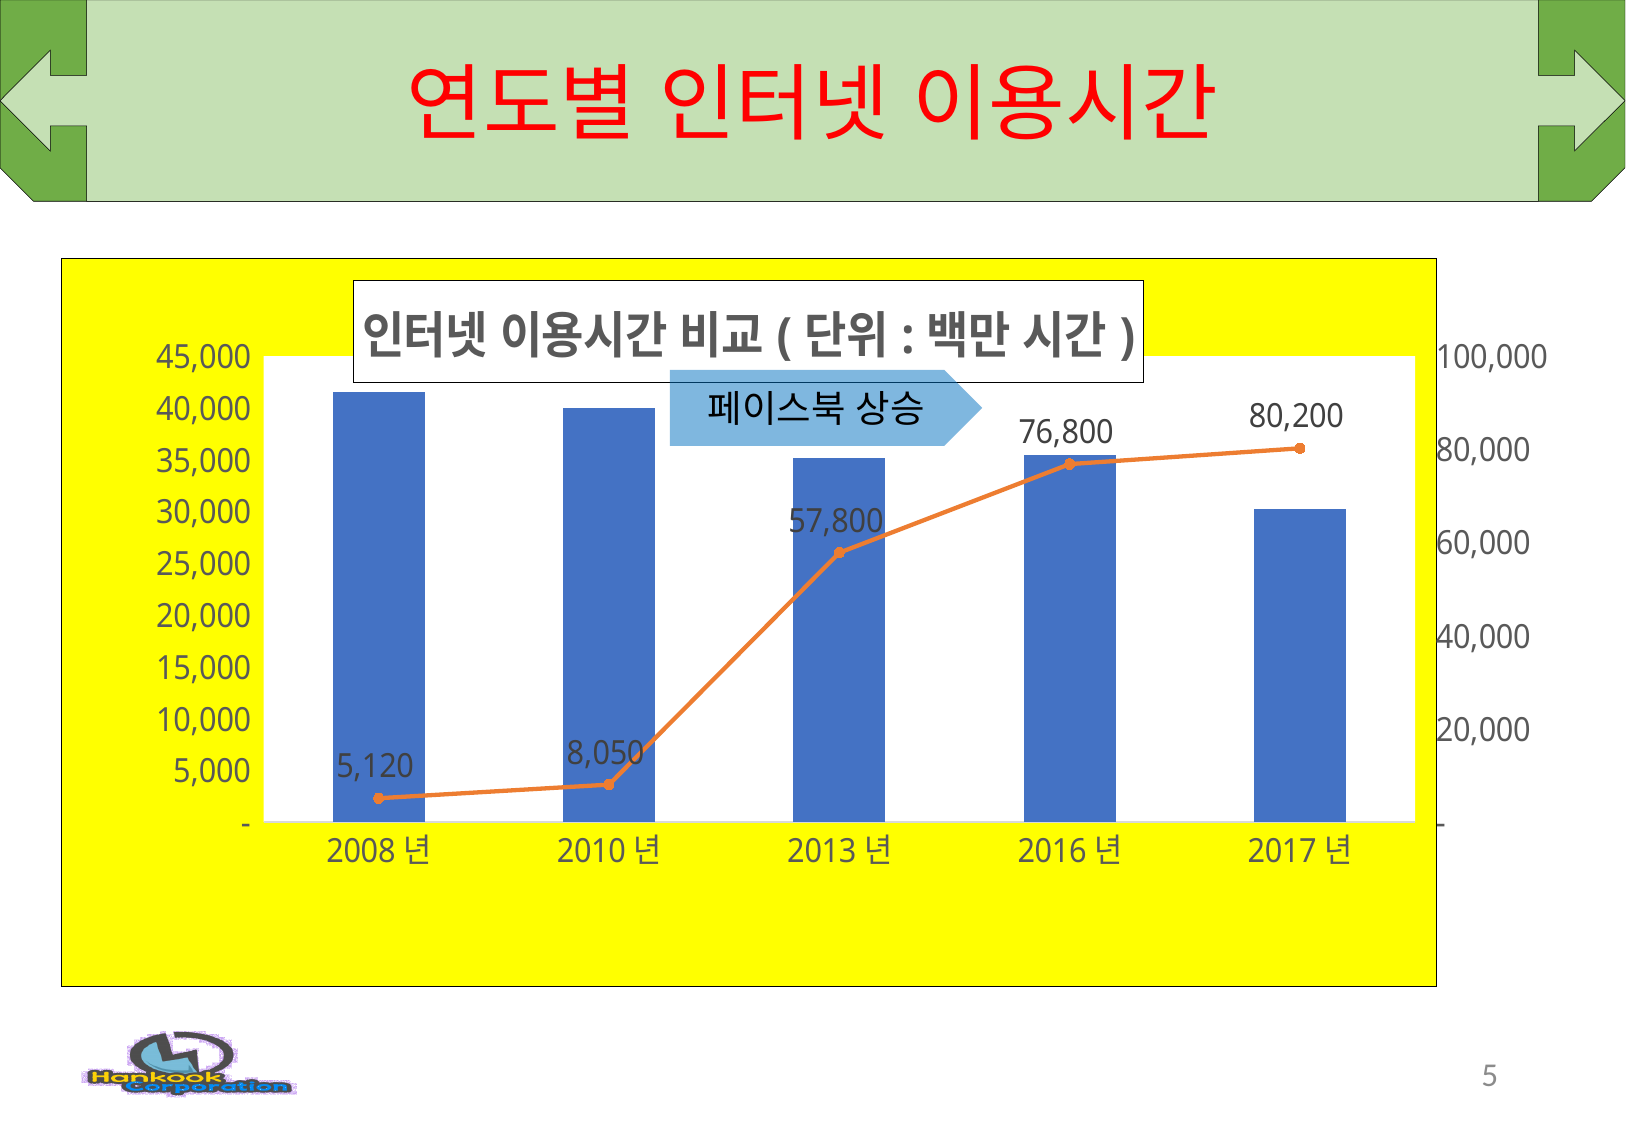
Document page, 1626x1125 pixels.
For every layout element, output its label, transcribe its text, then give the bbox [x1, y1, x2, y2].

title 연도별 인터넷 이용시간 [111, 0, 1514, 216]
picture [68, 1028, 313, 1103]
slide_number 5 [1147, 1042, 1514, 1103]
chart [61, 258, 1556, 987]
